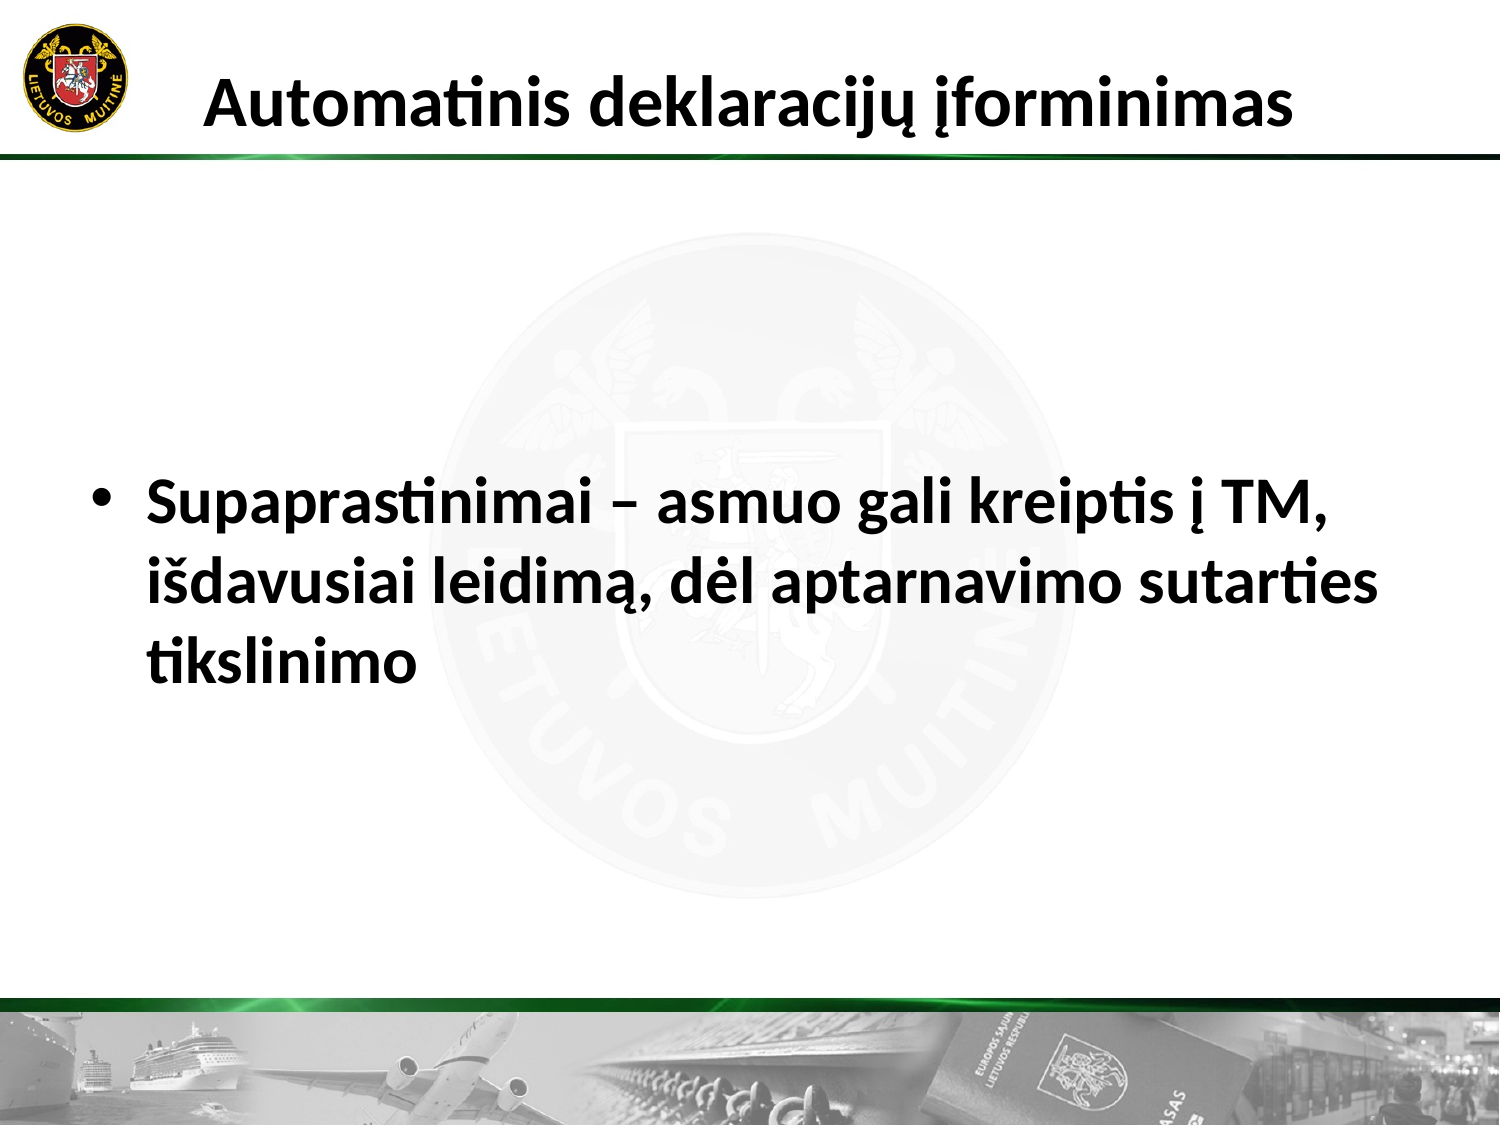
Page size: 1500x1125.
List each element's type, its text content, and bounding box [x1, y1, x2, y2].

list Supaprastinimai – asmuo gali kreiptis į TM, išdavusiai leidimą, dėl aptarnavimo sutarties tikslinimo [75, 262, 1425, 1005]
title Automatinis deklaracijų įforminimas [75, 45, 1425, 149]
picture [0, 0, 1500, 1125]
